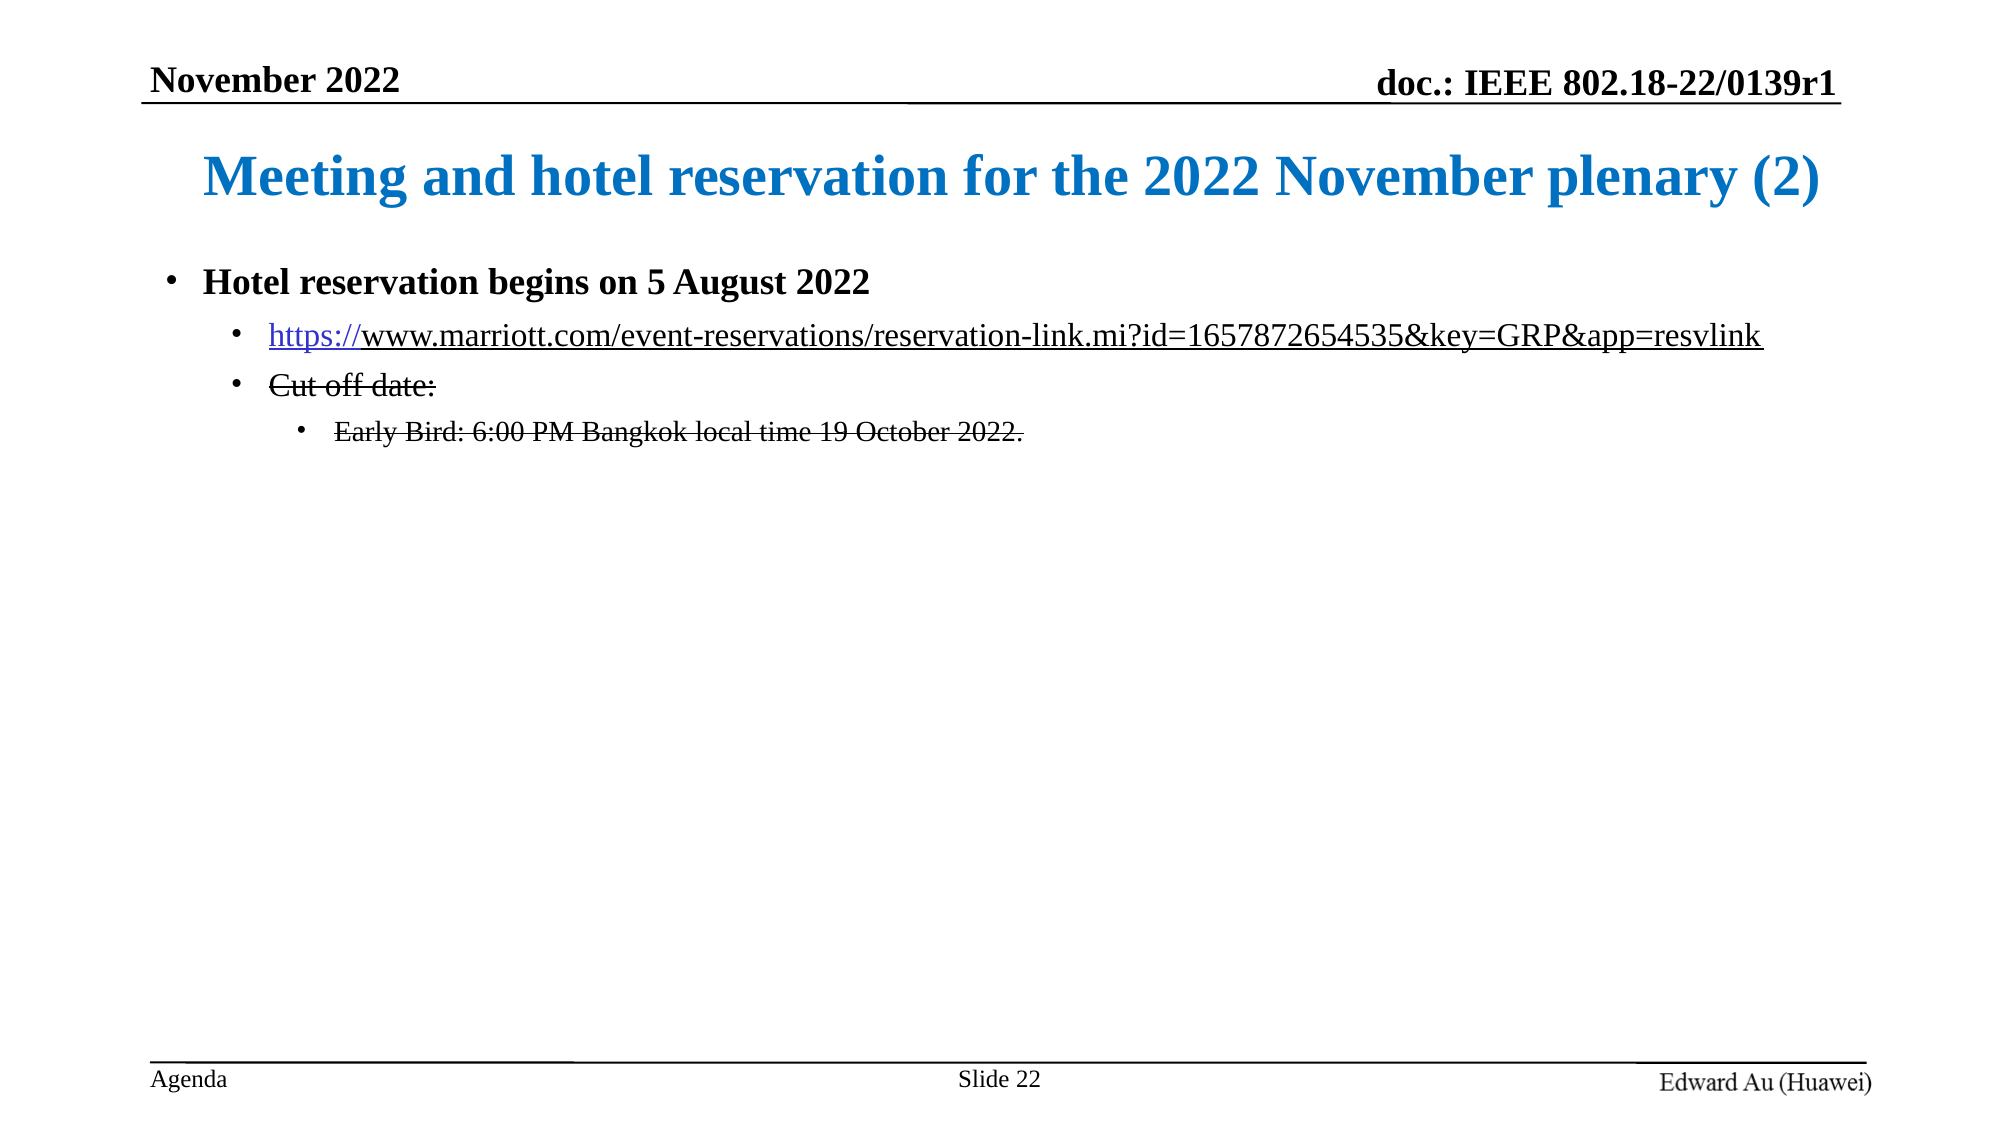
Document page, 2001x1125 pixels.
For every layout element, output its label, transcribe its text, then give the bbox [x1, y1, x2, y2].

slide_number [149, 54, 651, 101]
picture [1174, 1058, 1887, 1113]
title Meeting and hotel reservation for the 2022 November plenary (2) [162, 99, 1864, 246]
slide_number Slide 22 [933, 1061, 1067, 1123]
list Hotel reservation begins on 5 August 2022 https://www.marriott.com/event-reservations/reservation-link.mi?id=1657872654535&key=GRP&app=resvlink Cut off date: Early Bird: 6:00 PM Bangkok local time 19 October 2022. [149, 249, 1844, 1013]
